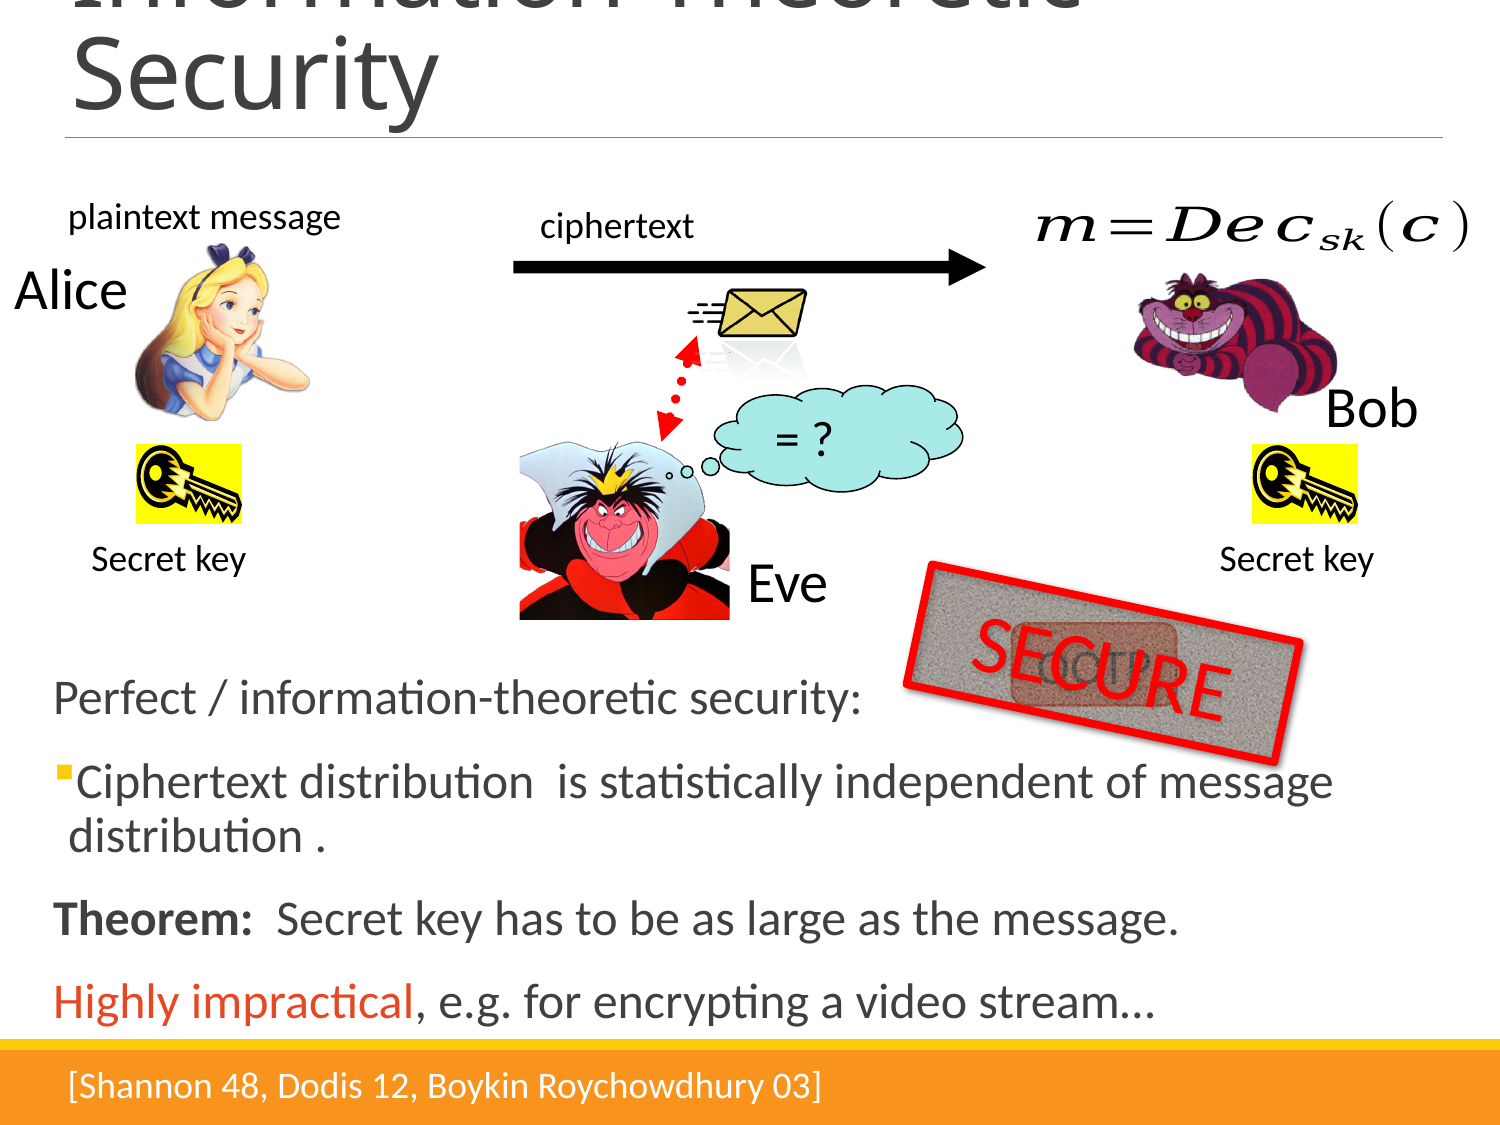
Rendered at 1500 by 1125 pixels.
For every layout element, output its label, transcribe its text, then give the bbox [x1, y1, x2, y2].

picture [1127, 266, 1340, 418]
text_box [519, 406, 881, 623]
title Information-Theoretic Security [56, 5, 1362, 138]
text_box Alice [0, 243, 134, 329]
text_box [512, 254, 987, 398]
text_box [Shannon 48, Dodis 12, Boykin Roychowdhury 03] [53, 1054, 1094, 1114]
picture [135, 443, 243, 525]
picture [135, 242, 311, 422]
text_box Bob [1310, 361, 1500, 447]
picture [1251, 443, 1359, 525]
text_box Secure [906, 564, 1300, 763]
